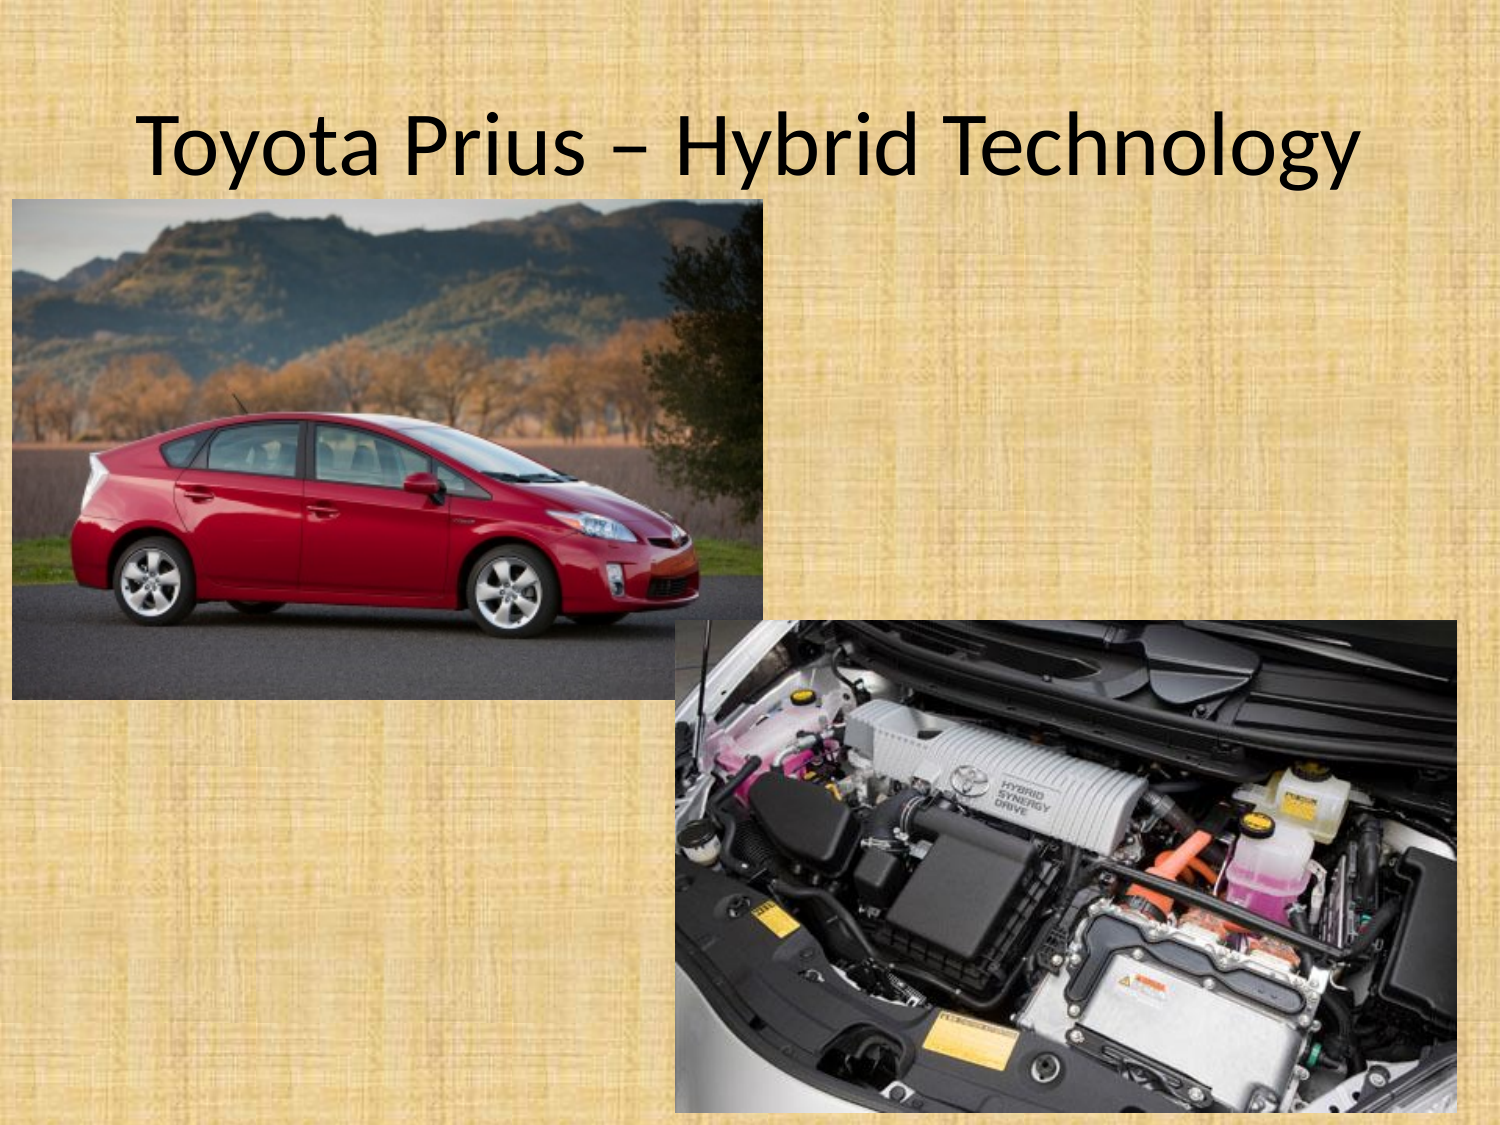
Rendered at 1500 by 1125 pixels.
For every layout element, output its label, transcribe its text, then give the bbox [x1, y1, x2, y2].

title Toyota Prius – Hybrid Technology [75, 45, 1425, 233]
picture [0, 0, 1500, 1125]
